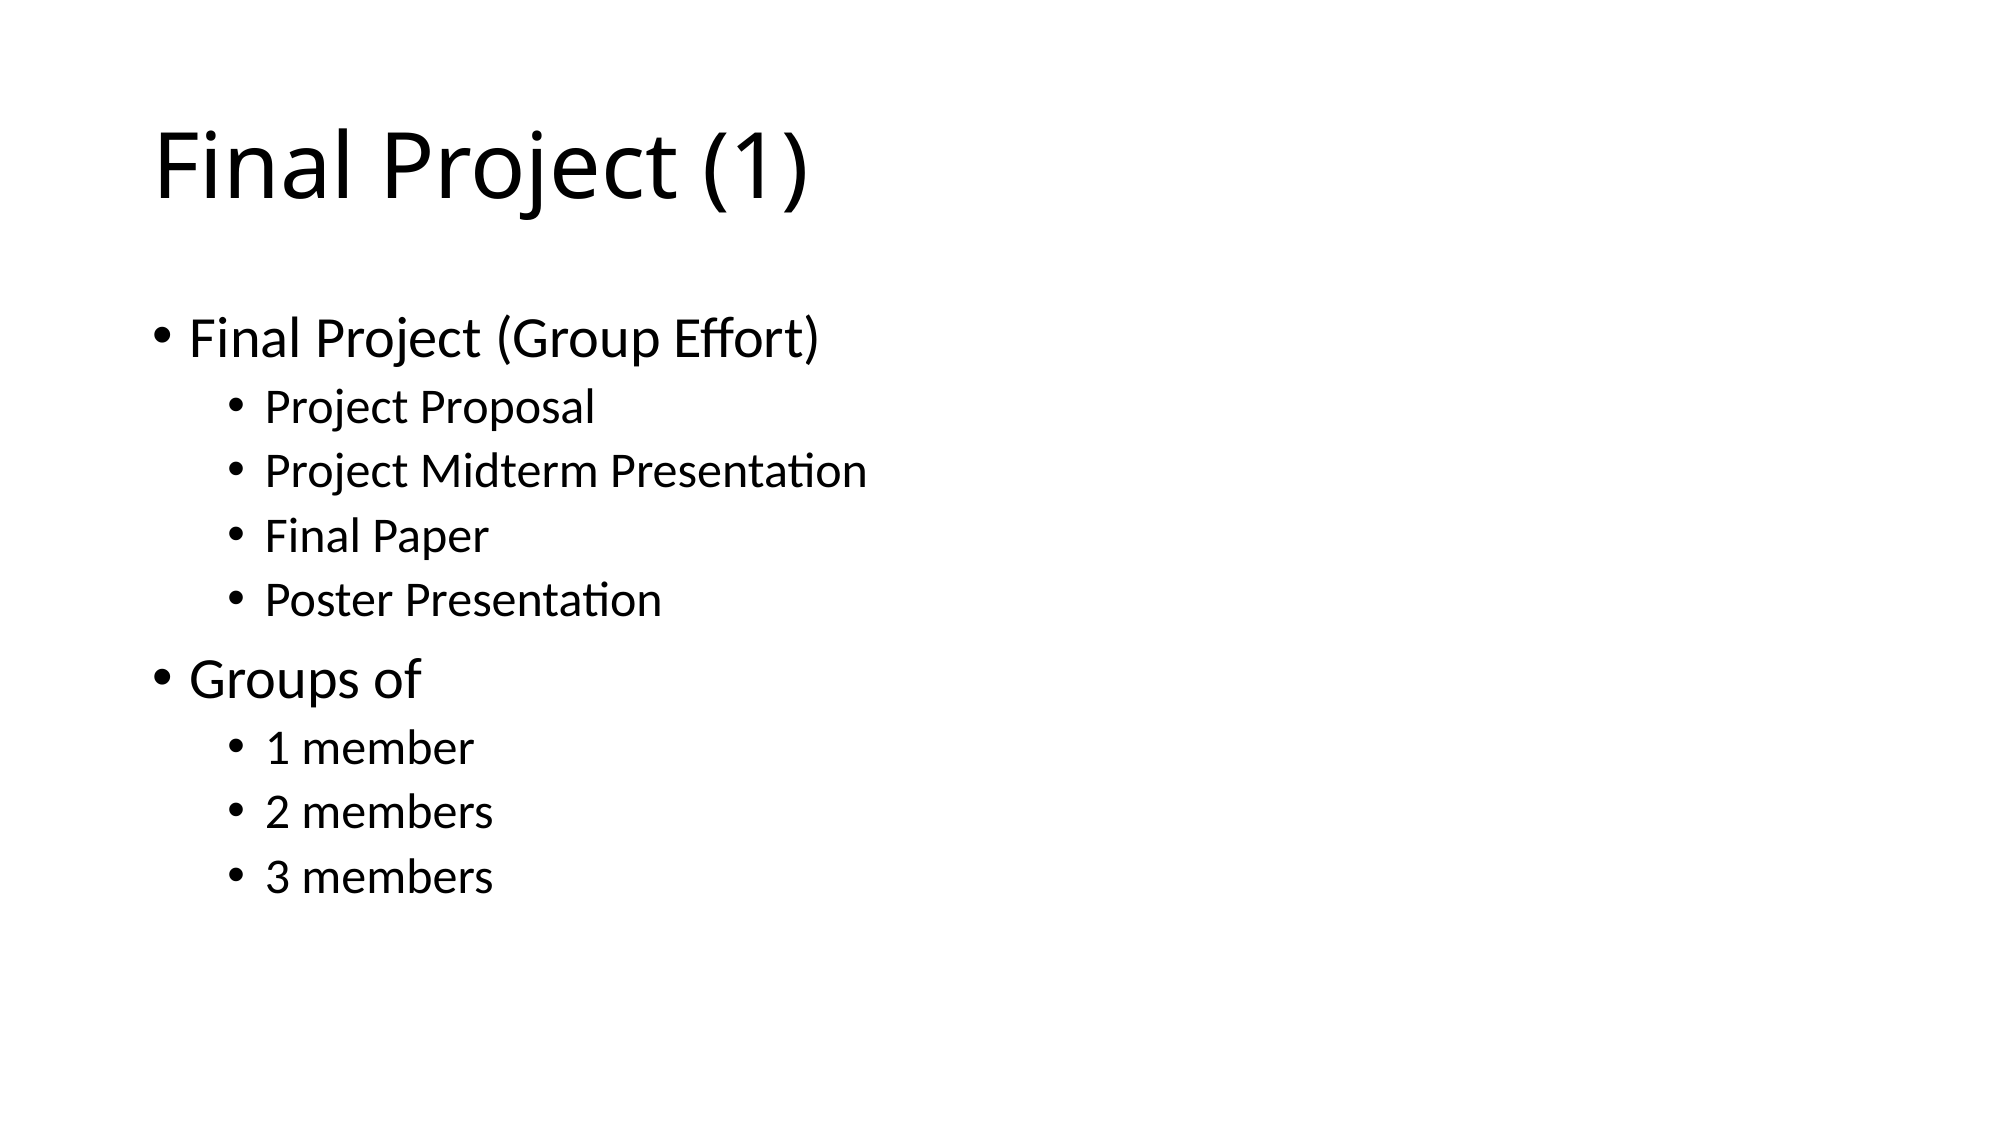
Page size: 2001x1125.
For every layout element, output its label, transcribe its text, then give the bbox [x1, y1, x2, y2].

title Final Project (1) [137, 59, 1863, 278]
list Final Project (Group Effort) Project Proposal Project Midterm Presentation Final Paper Poster Presentation Groups of 1 member 2 members 3 members [137, 299, 1863, 1014]
